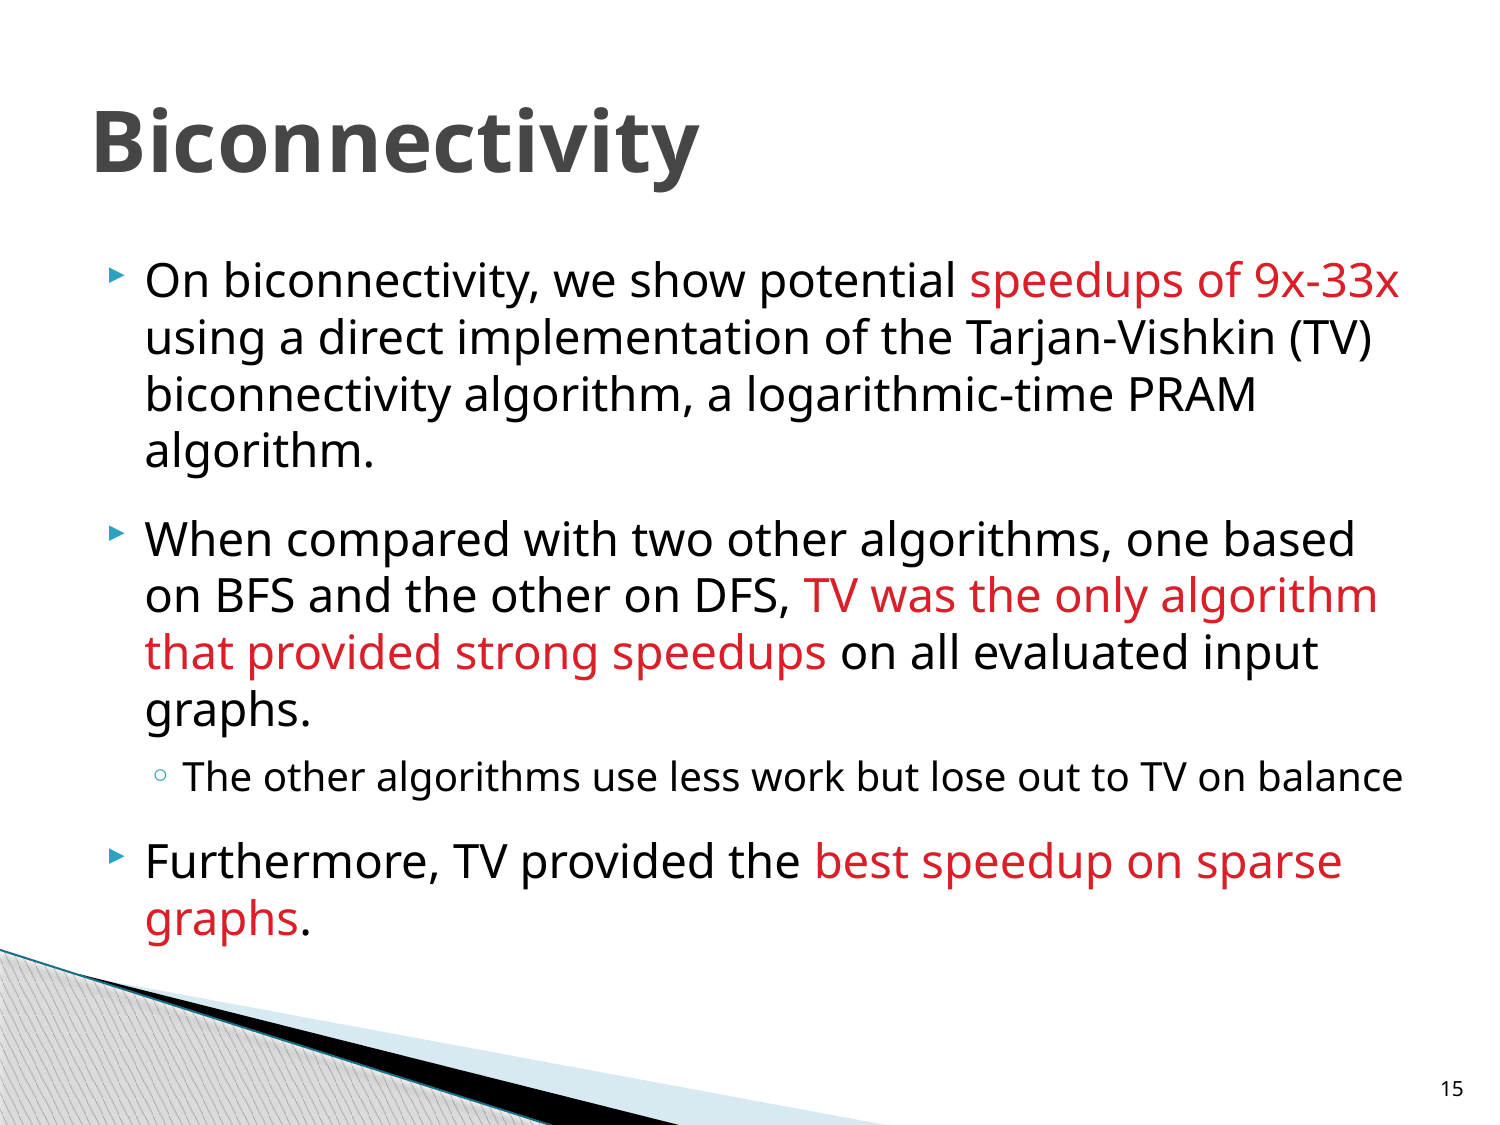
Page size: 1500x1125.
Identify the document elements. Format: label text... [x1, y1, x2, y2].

list On biconnectivity, we show potential speedups of 9x-33x using a direct implementation of the Tarjan-Vishkin (TV) biconnectivity algorithm, a logarithmic-time PRAM algorithm. When compared with two other algorithms, one based on BFS and the other on DFS, TV was the only algorithm that provided strong speedups on all evaluated input graphs. The other algorithms use less work but lose out to TV on balance Furthermore, TV provided the best speedup on sparse graphs. [74, 242, 1426, 986]
title Biconnectivity [75, 45, 1425, 233]
slide_number 15 [1418, 1051, 1479, 1112]
